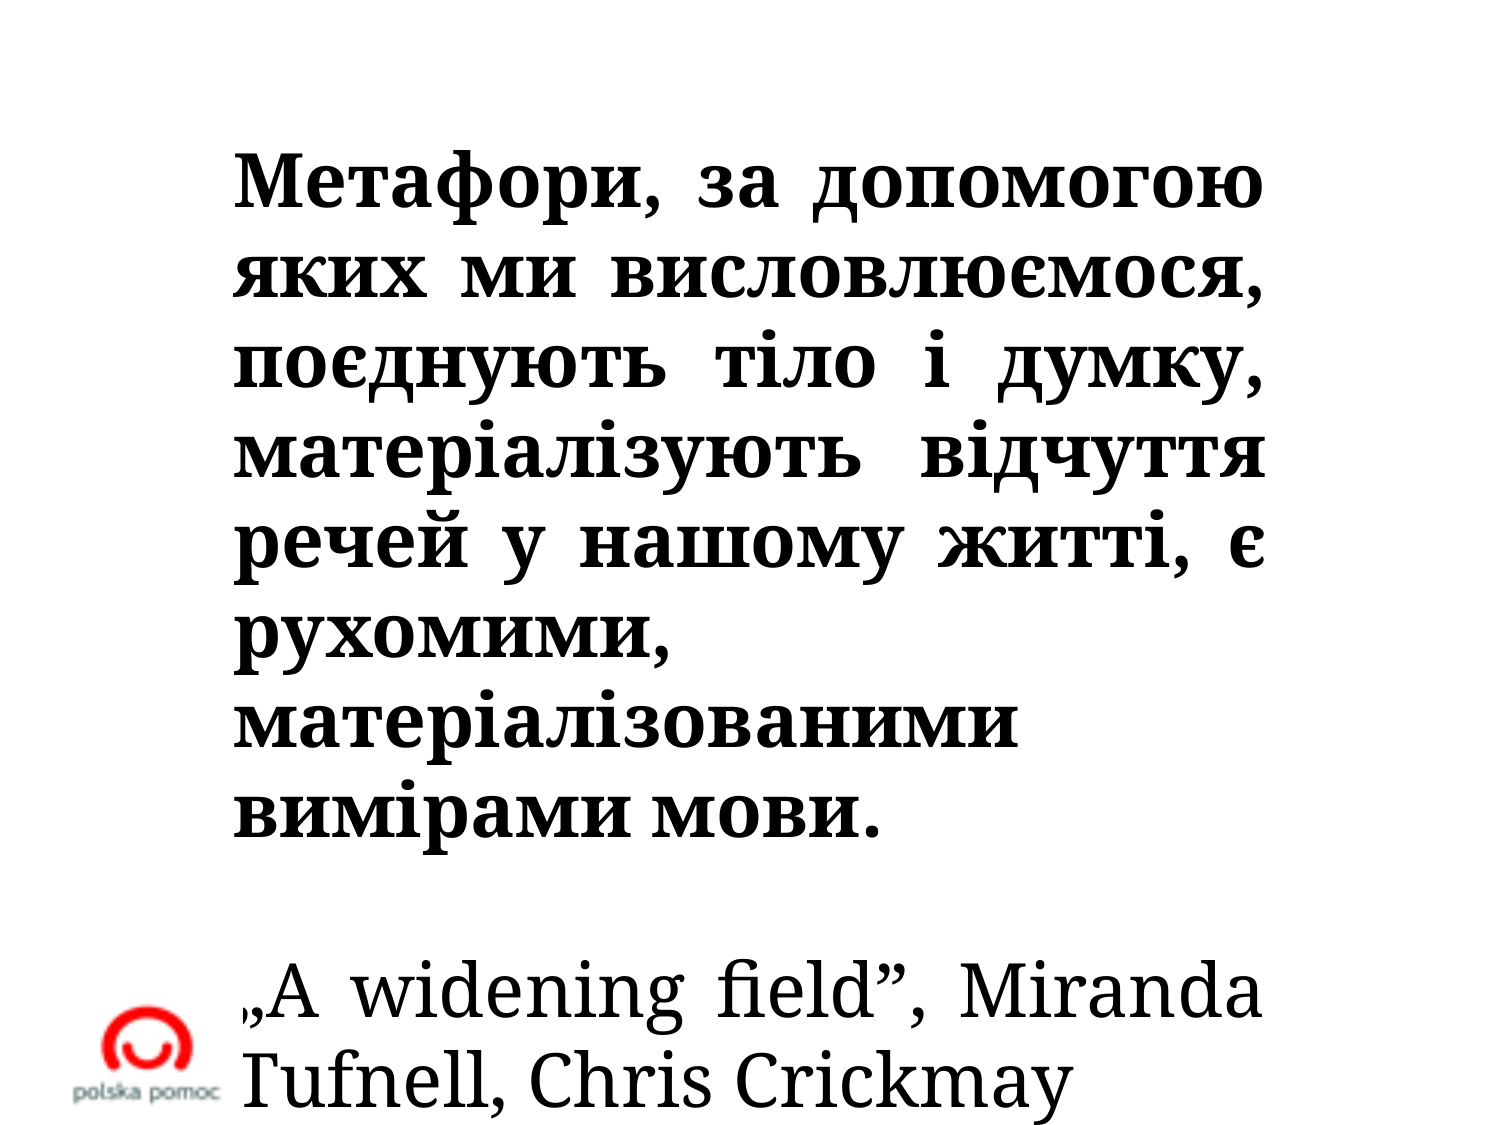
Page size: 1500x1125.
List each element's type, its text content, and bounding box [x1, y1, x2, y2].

picture [52, 987, 243, 1125]
text_box Метафори, за допомогою яких ми висловлюємося, поєднують тіло і думку, матеріалізують відчуття речей у нашому житті, є рухомими, матеріалізованими вимірами мови. „A widening field”, Miranda Tufnell, Chris Crickmay [218, 125, 1282, 1125]
